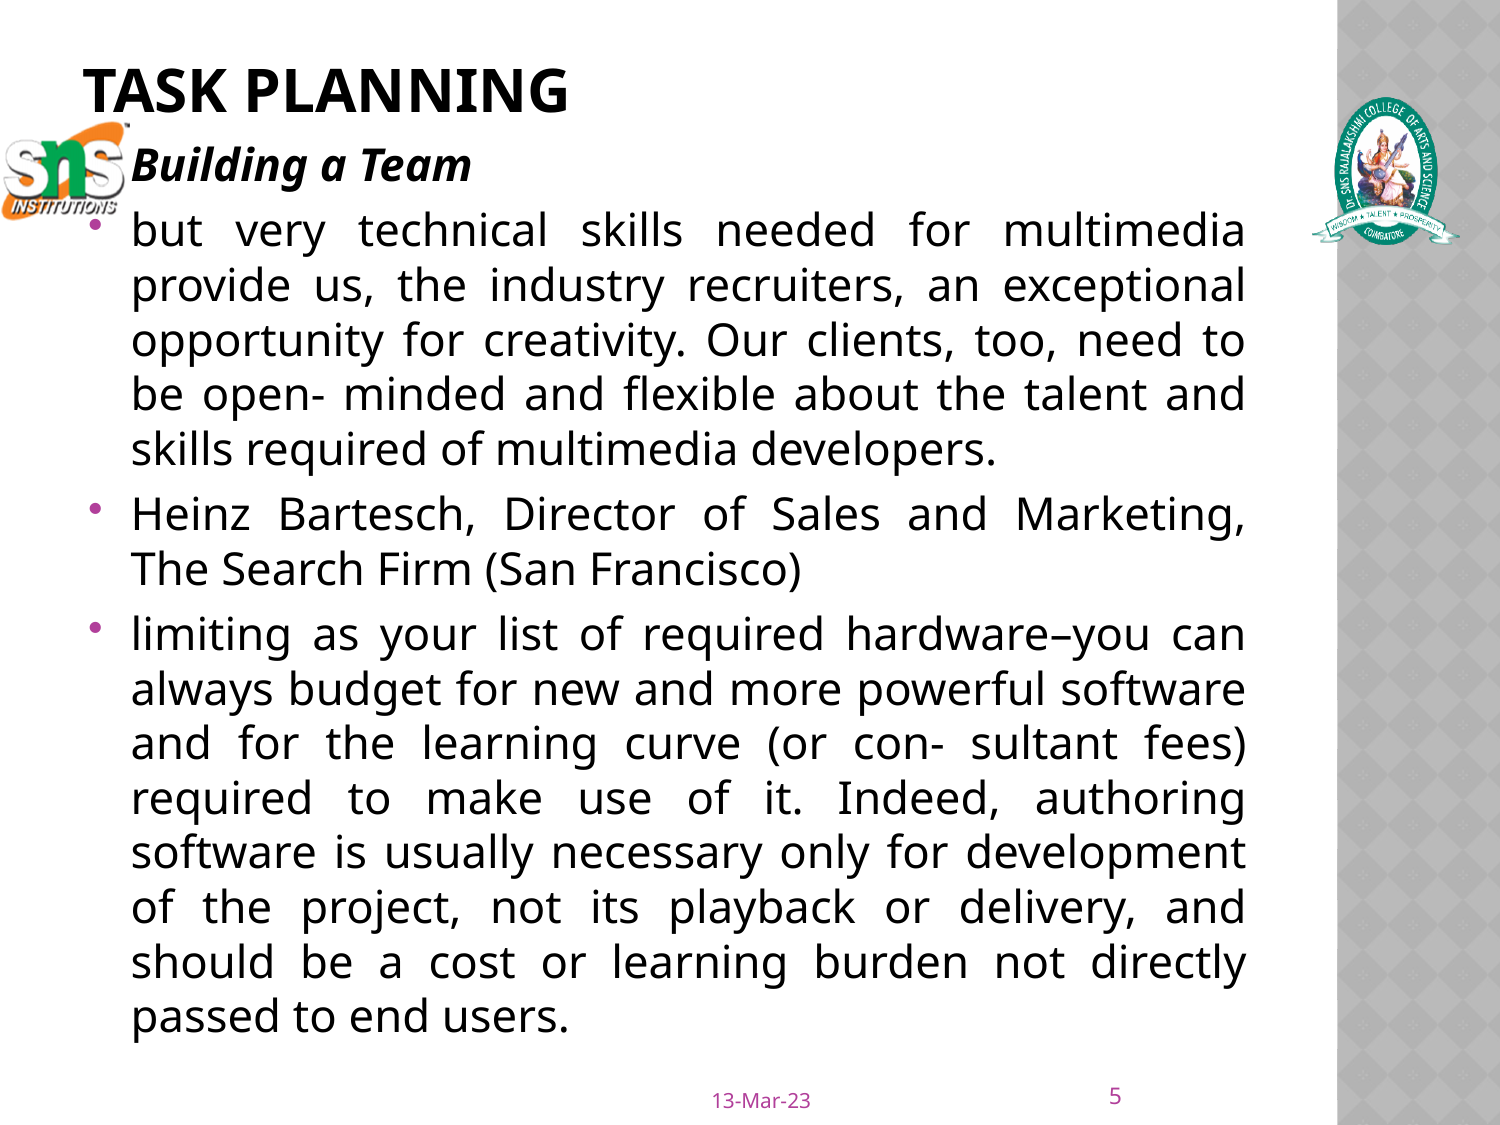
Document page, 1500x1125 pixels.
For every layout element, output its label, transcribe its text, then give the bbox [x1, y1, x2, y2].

list Building a Team but very technical skills needed for multimedia provide us, the industry recruiters, an exceptional opportunity for creativity. Our clients, too, need to be open- minded and flexible about the talent and skills required of multimedia developers. Heinz Bartesch, Director of Sales and Marketing, The Search Firm (San Francisco) limiting as your list of required hardware–you can always budget for new and more powerful software and for the learning curve (or con- sultant fees) required to make use of it. Indeed, authoring software is usually necessary only for development of the project, not its playback or delivery, and should be a cost or learning burden not directly passed to end users. [75, 128, 1263, 1059]
picture [1312, 96, 1461, 245]
picture [1, 120, 130, 222]
slide_number 5 [1025, 1075, 1122, 1113]
slide_number 13-Mar-23 [696, 1075, 1025, 1113]
title Task Planning [75, 52, 1263, 125]
